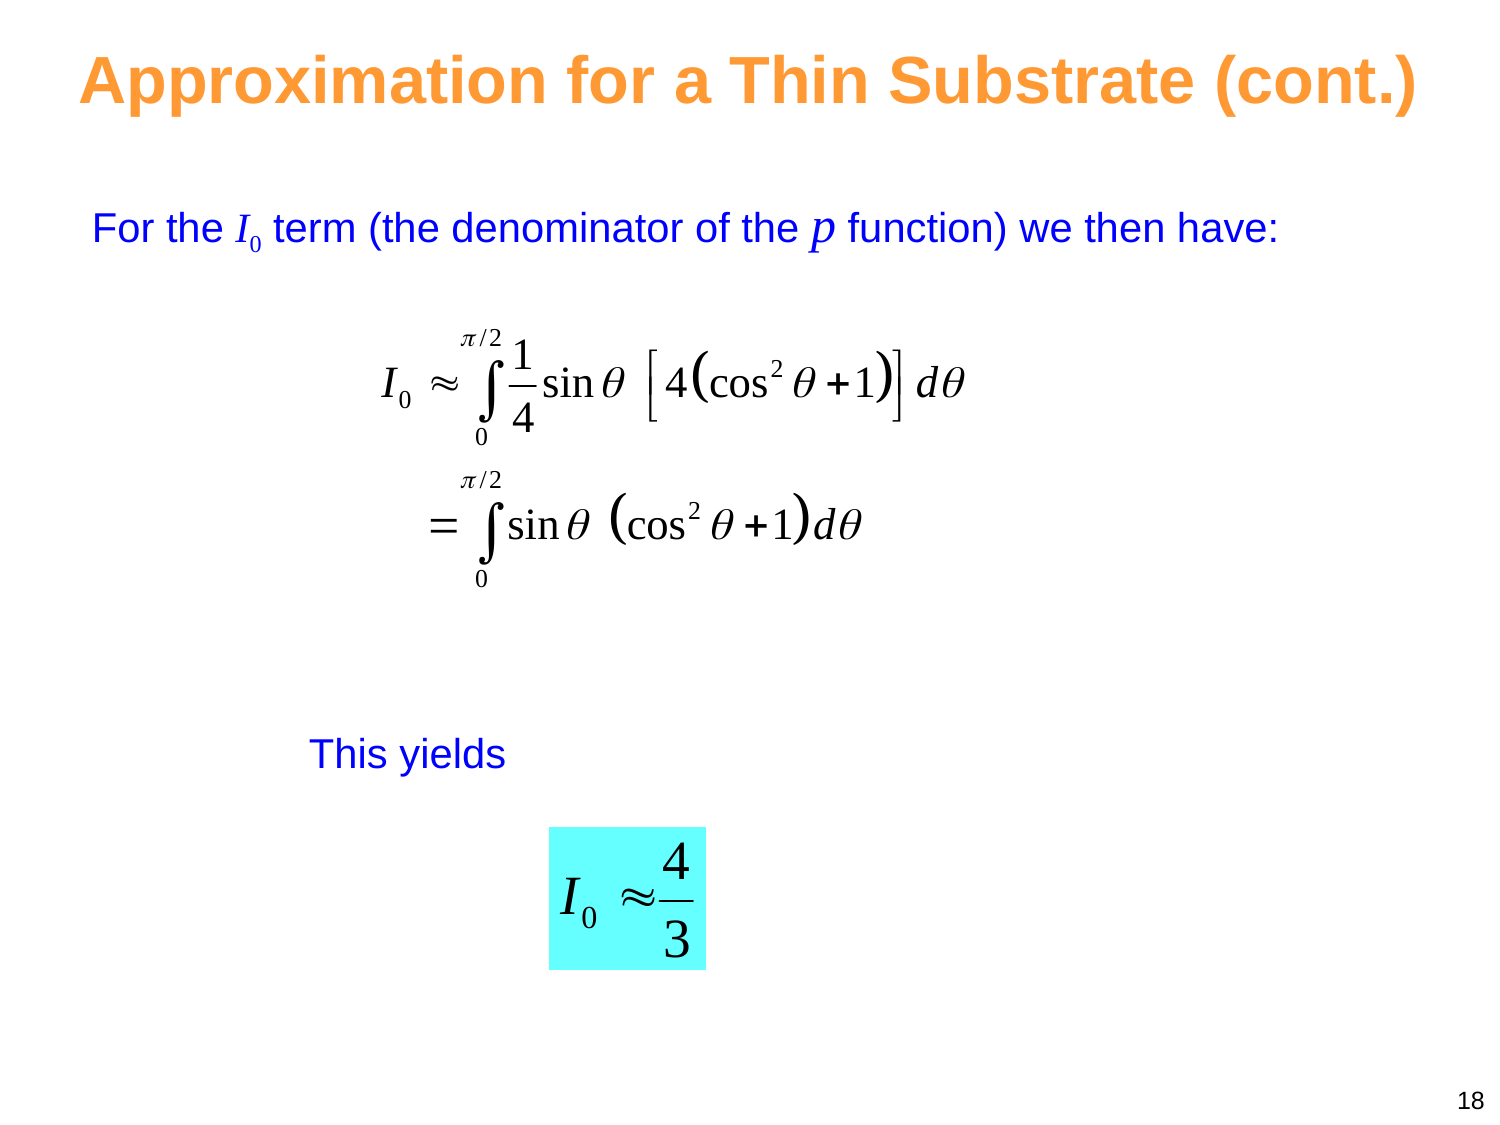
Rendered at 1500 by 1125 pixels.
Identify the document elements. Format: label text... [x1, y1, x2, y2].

slide_number 18 [1149, 1046, 1500, 1125]
text_box For the I0 term (the denominator of the p function) we then have: [91, 192, 1280, 258]
text_box This yields [308, 726, 507, 777]
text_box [548, 826, 707, 971]
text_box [373, 315, 978, 600]
text_box Approximation for a Thin Substrate (cont.) [26, 32, 1471, 122]
